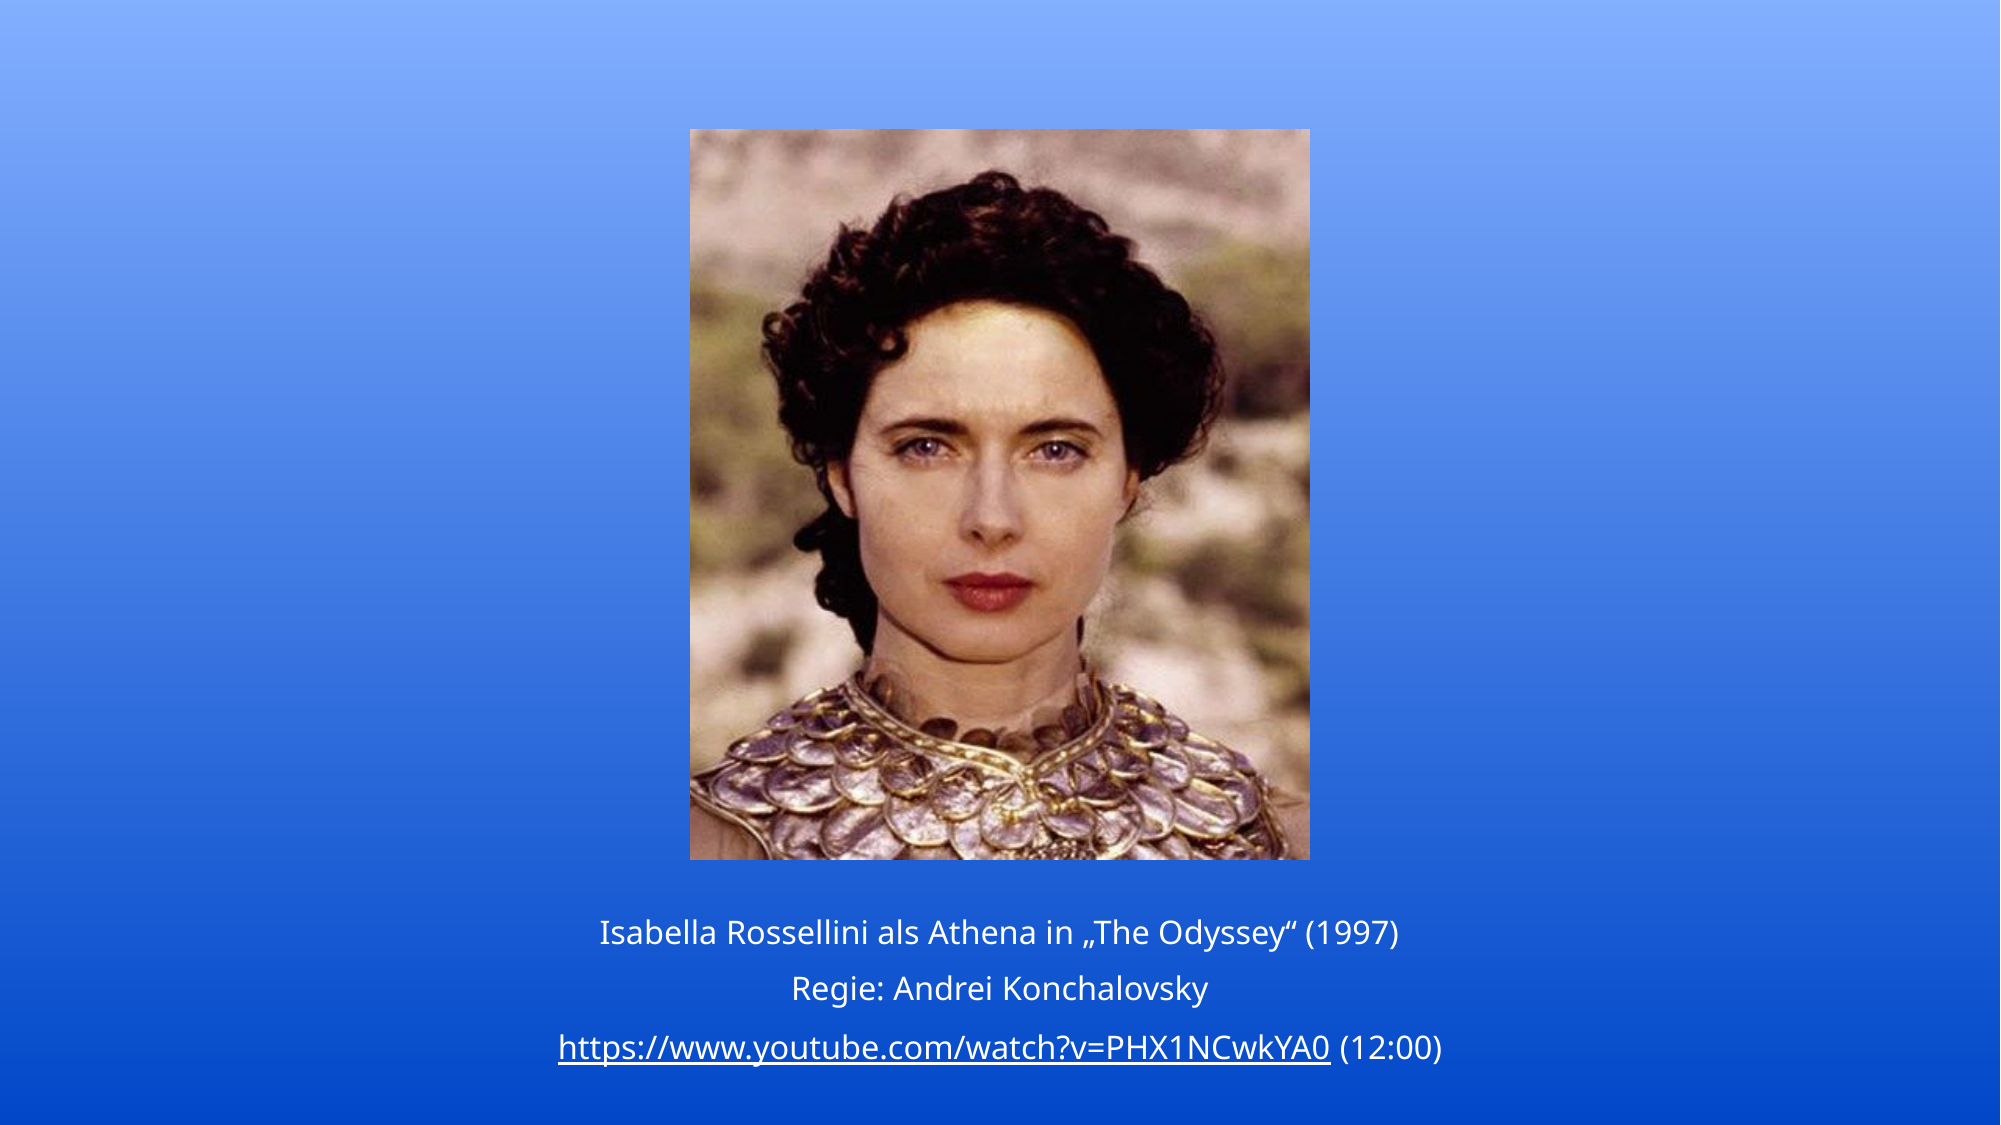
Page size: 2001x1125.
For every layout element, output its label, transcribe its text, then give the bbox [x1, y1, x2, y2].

list Isabella Rossellini als Athena in „The Odyssey“ (1997) Regie: Andrei Konchalovsky https://www.youtube.com/watch?v=PHX1NCwkYA0 (12:00) [461, 909, 1539, 1077]
picture [690, 129, 1310, 860]
